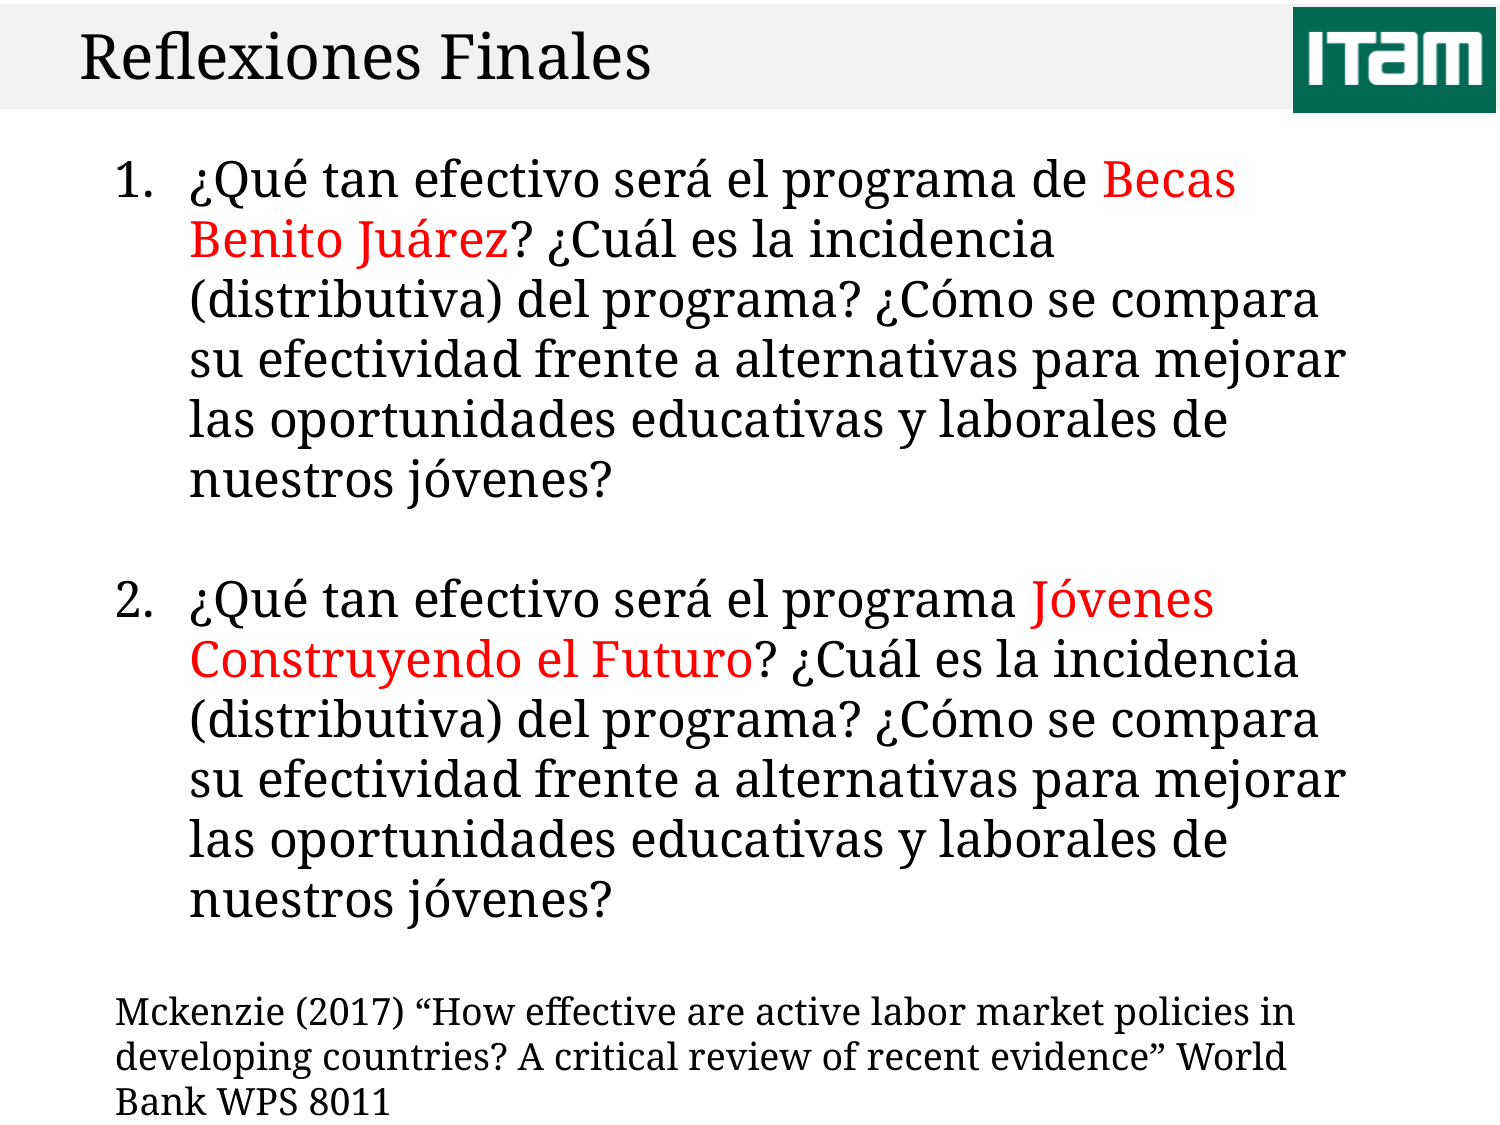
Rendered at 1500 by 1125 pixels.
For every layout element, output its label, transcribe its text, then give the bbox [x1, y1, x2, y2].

picture [1293, 7, 1496, 113]
text_box [0, 3, 1500, 110]
text_box ¿Qué tan efectivo será el programa de Becas Benito Juárez? ¿Cuál es la incidencia (distributiva) del programa? ¿Cómo se compara su efectividad frente a alternativas para mejorar las oportunidades educativas y laborales de nuestros jóvenes? ¿Qué tan efectivo será el programa Jóvenes Construyendo el Futuro? ¿Cuál es la incidencia (distributiva) del programa? ¿Cómo se compara su efectividad frente a alternativas para mejorar las oportunidades educativas y laborales de nuestros jóvenes? Mckenzie (2017) “How effective are active labor market policies in developing countries? A critical review of recent evidence” World Bank WPS 8011 Kluve et al (2019) “Do youth employment programs improve labor market outcomes? A quantitative review. World Development, Vol. 114 [100, 140, 1376, 1125]
text_box Reflexiones Finales [64, 9, 1187, 100]
